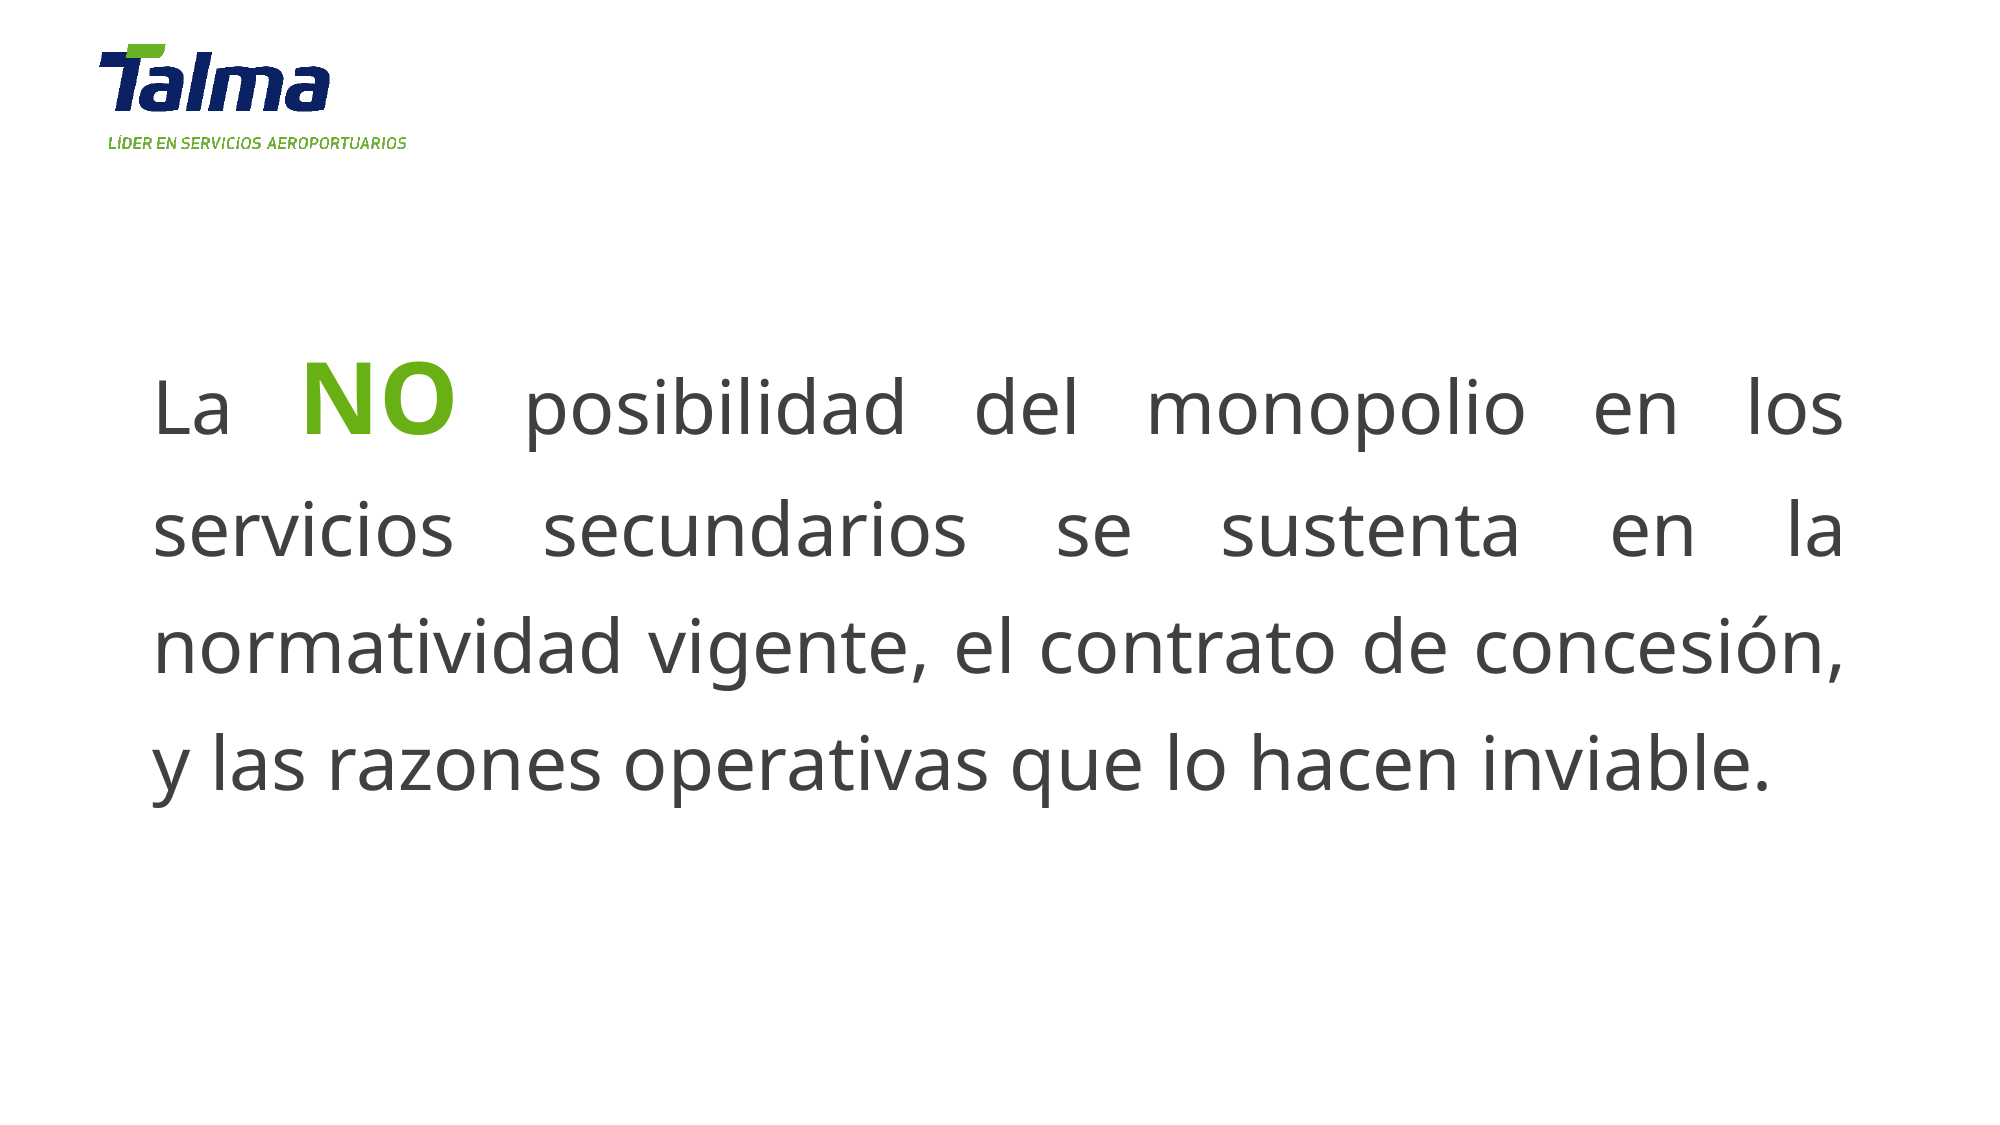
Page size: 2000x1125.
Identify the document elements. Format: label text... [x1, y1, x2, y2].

list La NO posibilidad del monopolio en los servicios secundarios se sustenta en la normatividad vigente, el contrato de concesión, y las razones operativas que lo hacen inviable. [137, 290, 1863, 858]
picture [99, 44, 406, 149]
